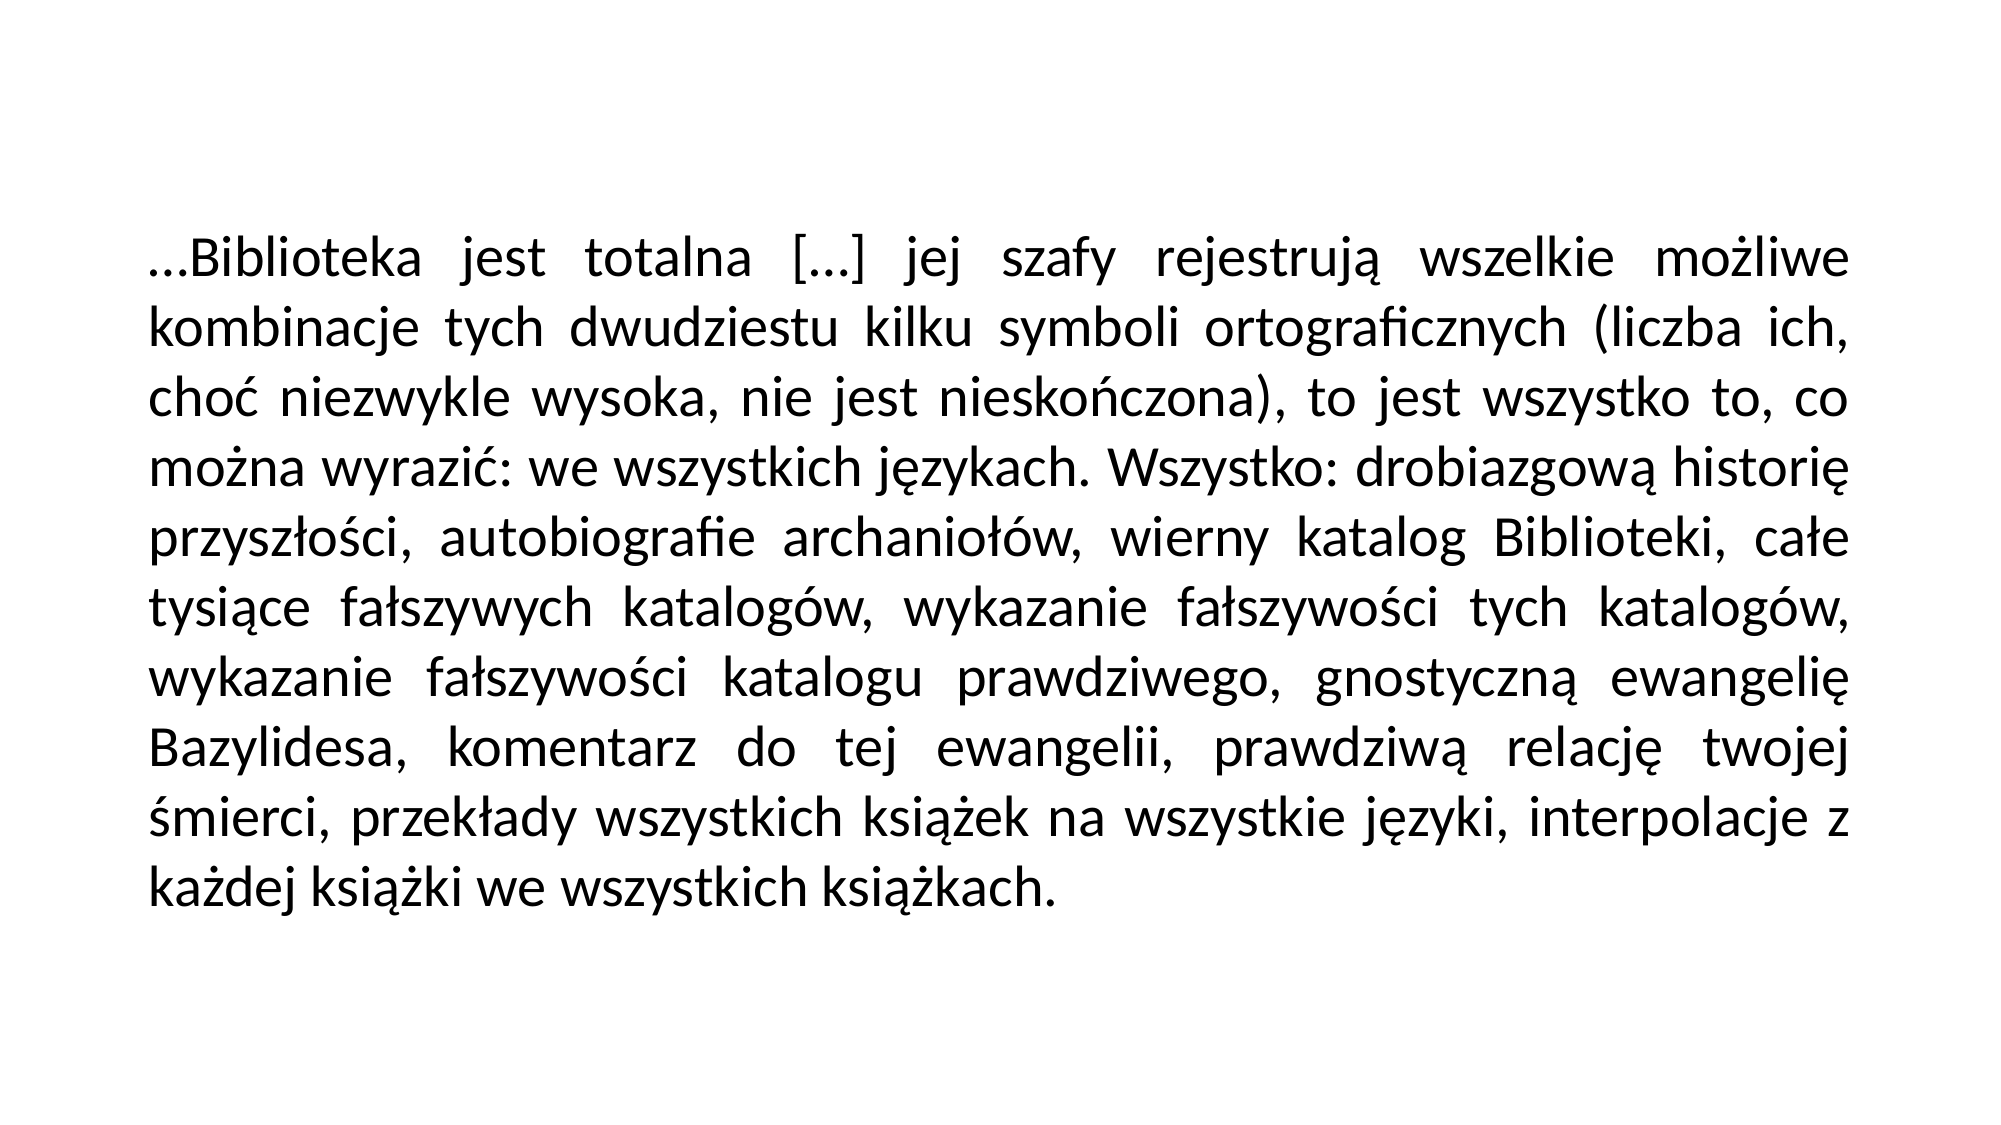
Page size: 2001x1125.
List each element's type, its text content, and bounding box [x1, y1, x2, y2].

text_box …Biblioteka jest totalna […] jej szafy rejestrują wszelkie możliwe kombinacje tych dwudziestu kilku symboli ortograficznych (liczba ich, choć niezwykle wysoka, nie jest nieskończona), to jest wszystko to, co można wyrazić: we wszystkich językach. Wszystko: drobiazgową historię przyszłości, autobiografie archaniołów, wierny katalog Biblioteki, całe tysiące fałszywych katalogów, wykazanie fałszywości tych katalogów, wykazanie fałszywości katalogu prawdziwego, gnostyczną ewangelię Bazylidesa, komentarz do tej ewangelii, prawdziwą relację twojej śmierci, przekłady wszystkich książek na wszystkie języki, interpolacje z każdej książki we wszystkich książkach. [134, 211, 1866, 926]
